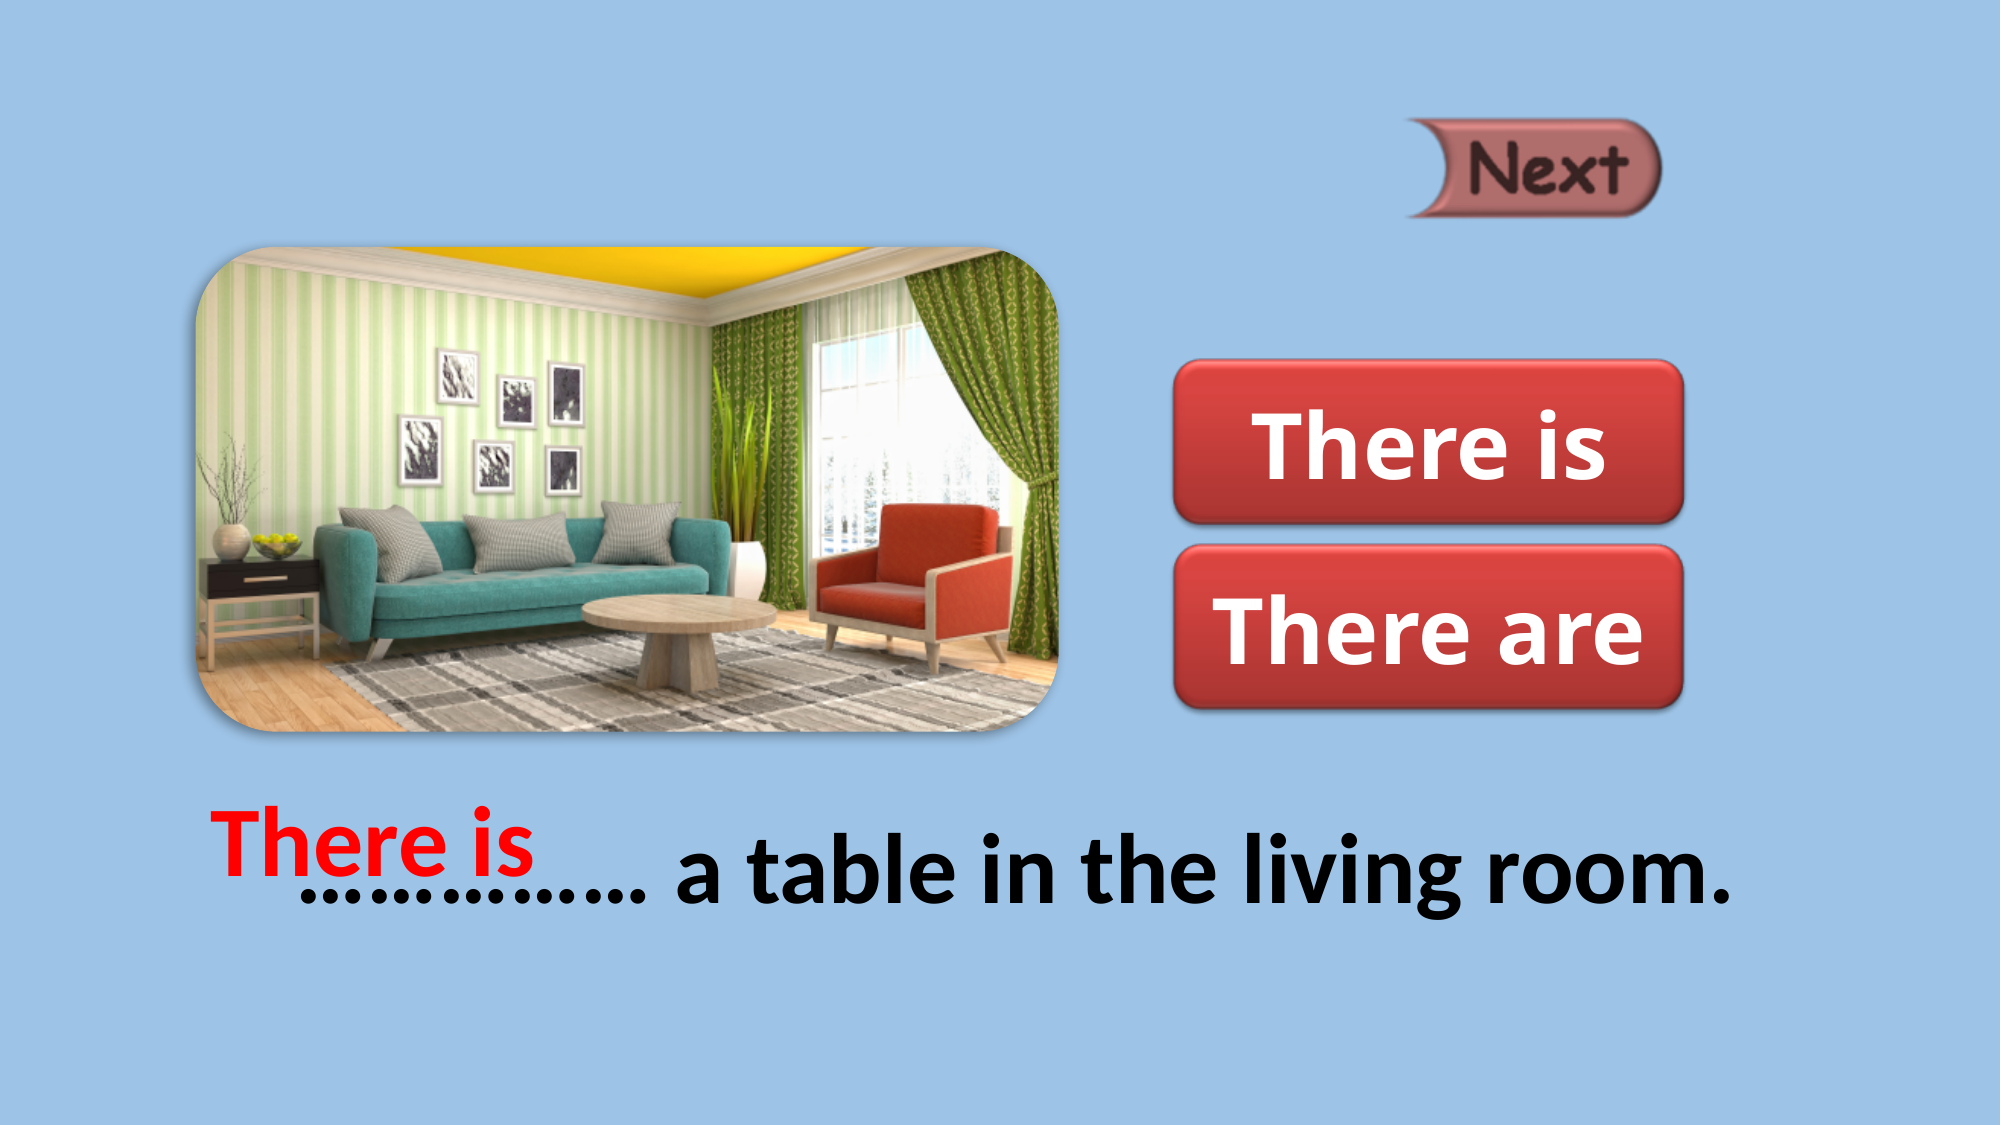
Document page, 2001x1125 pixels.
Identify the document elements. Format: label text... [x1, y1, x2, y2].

text_box …………… a table in the living room. [113, 796, 1919, 931]
text_box There is [195, 768, 645, 904]
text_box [1165, 353, 1693, 537]
picture [1399, 106, 1671, 222]
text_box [1157, 538, 1708, 722]
picture [195, 246, 1059, 732]
